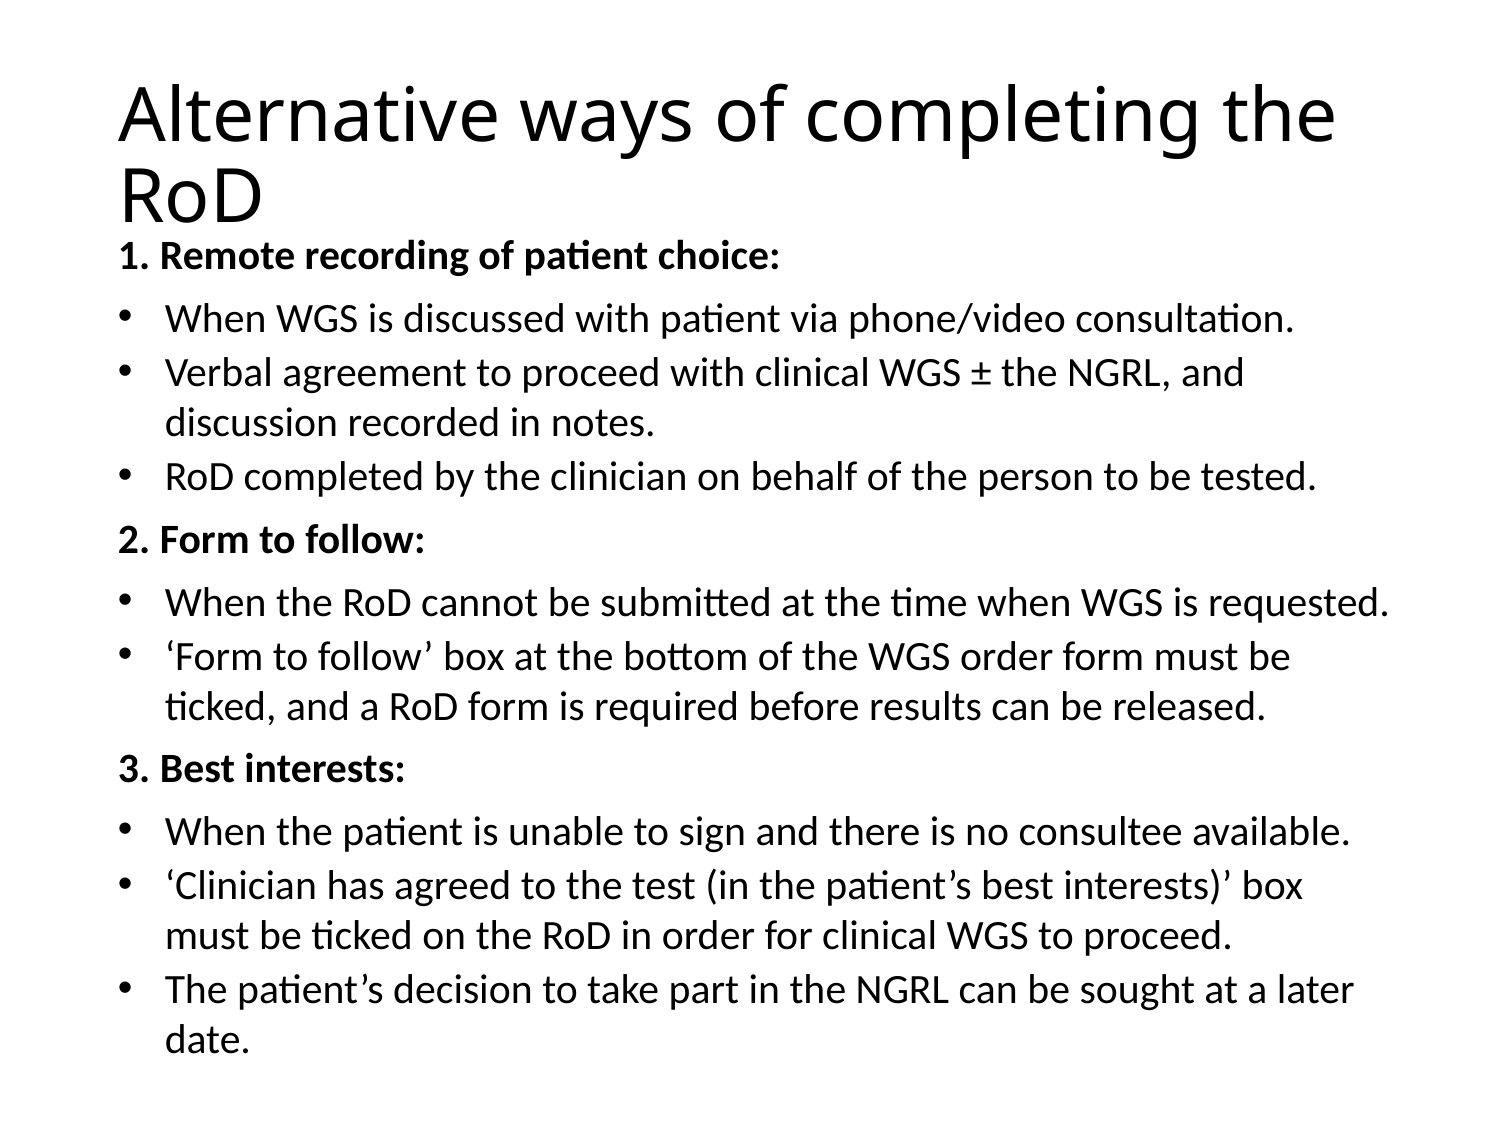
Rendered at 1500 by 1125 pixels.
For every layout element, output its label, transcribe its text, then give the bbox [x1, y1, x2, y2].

title Alternative ways of completing the RoD [103, 48, 1397, 267]
text_box 1. Remote recording of patient choice: When WGS is discussed with patient via phone/video consultation. Verbal agreement to proceed with clinical WGS ± the NGRL, and discussion recorded in notes. RoD completed by the clinician on behalf of the person to be tested. 2. Form to follow: When the RoD cannot be submitted at the time when WGS is requested. ‘Form to follow’ box at the bottom of the WGS order form must be ticked, and a RoD form is required before results can be released. 3. Best interests: When the patient is unable to sign and there is no consultee available. ‘Clinician has agreed to the test (in the patient’s best interests)’ box must be ticked on the RoD in order for clinical WGS to proceed. The patient’s decision to take part in the NGRL can be sought at a later date. [103, 220, 1414, 1070]
